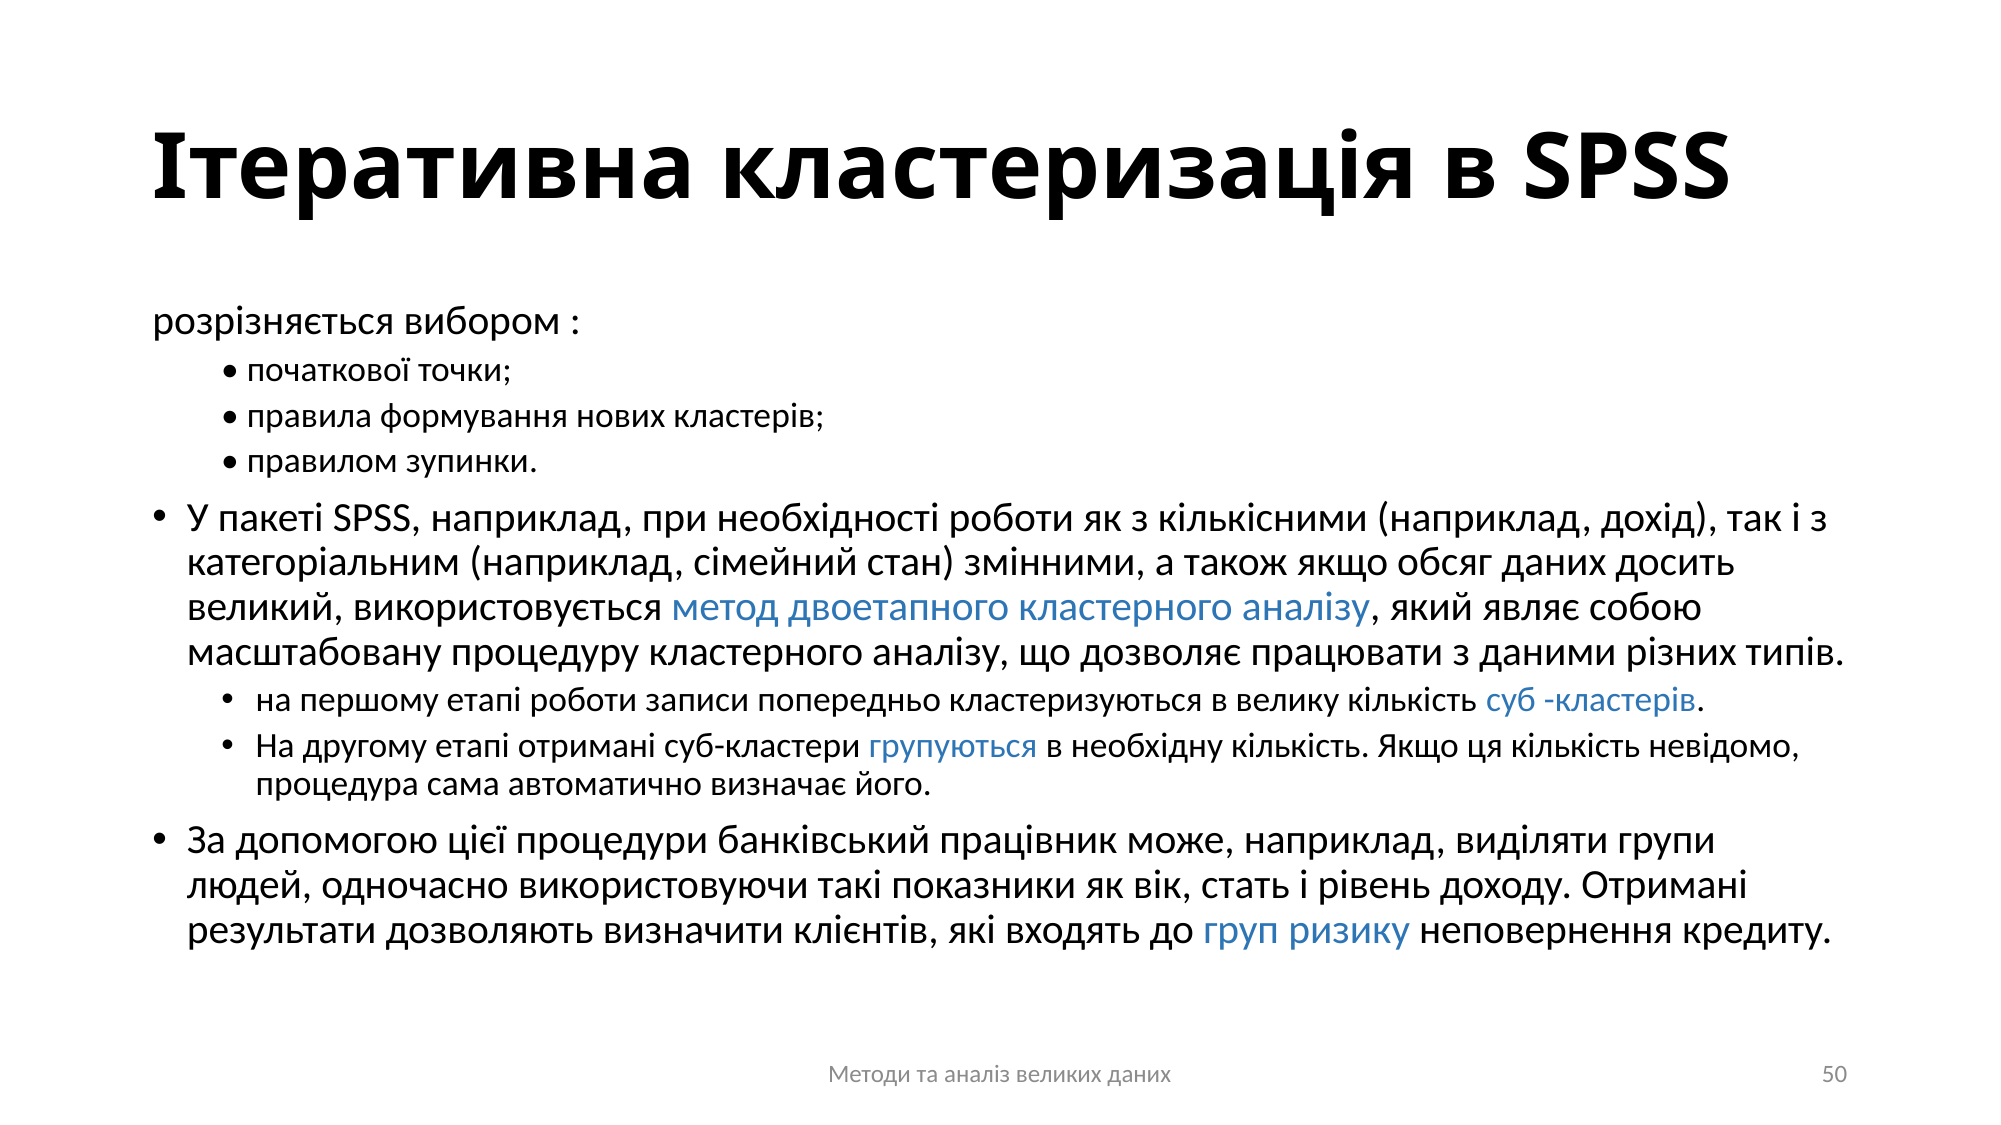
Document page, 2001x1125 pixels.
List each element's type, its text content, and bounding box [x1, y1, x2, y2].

footer Методи та аналіз великих даних [662, 1042, 1338, 1103]
list розрізняється вибором : • початкової точки; • правила формування нових кластерів; • правилом зупинки. У пакеті SPSS, наприклад, при необхідності роботи як з кількісними (наприклад, дохід), так і з категоріальним (наприклад, сімейний стан) змінними, а також якщо обсяг даних досить великий, використовується метод двоетапного кластерного аналізу, який являє собою масштабовану процедуру кластерного аналізу, що дозволяє працювати з даними різних типів. на першому етапі роботи записи попередньо кластеризуються в велику кількість суб -кластерів. На другому етапі отримані суб-кластери групуються в необхідну кількість. Якщо ця кількість невідомо, процедура сама автоматично визначає його. За допомогою цієї процедури банківський працівник може, наприклад, виділяти групи людей, одночасно використовуючи такі показники як вік, стать і рівень доходу. Отримані результати дозволяють визначити клієнтів, які входять до груп ризику неповернення кредиту. [137, 291, 1863, 1050]
slide_number 50 [1412, 1042, 1863, 1103]
title Ітеративна кластеризація в SPSS [137, 59, 1863, 278]
